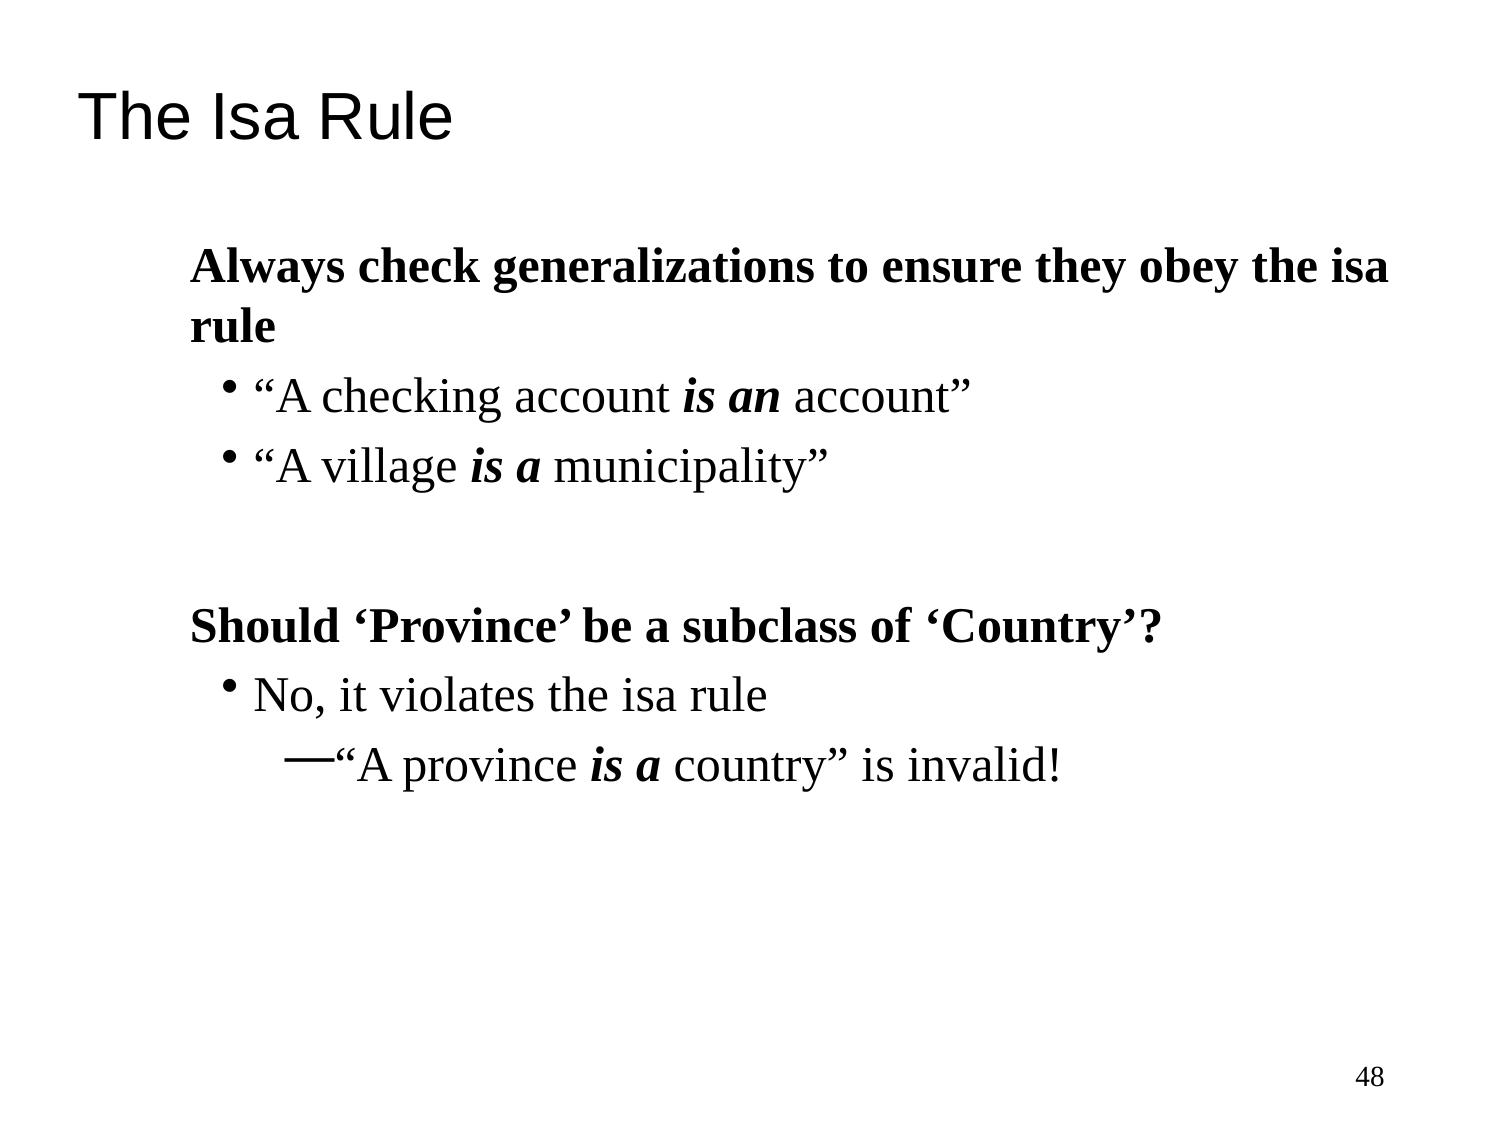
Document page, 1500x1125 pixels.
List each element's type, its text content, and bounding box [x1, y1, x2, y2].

slide_number 48 [1324, 1049, 1401, 1125]
title The Isa Rule [62, 37, 1413, 188]
list Always check generalizations to ensure they obey the isa rule “A checking account is an account” “A village is a municipality” Should ‘Province’ be a subclass of ‘Country’? No, it violates the isa rule “A province is a country” is invalid! [174, 224, 1413, 1013]
